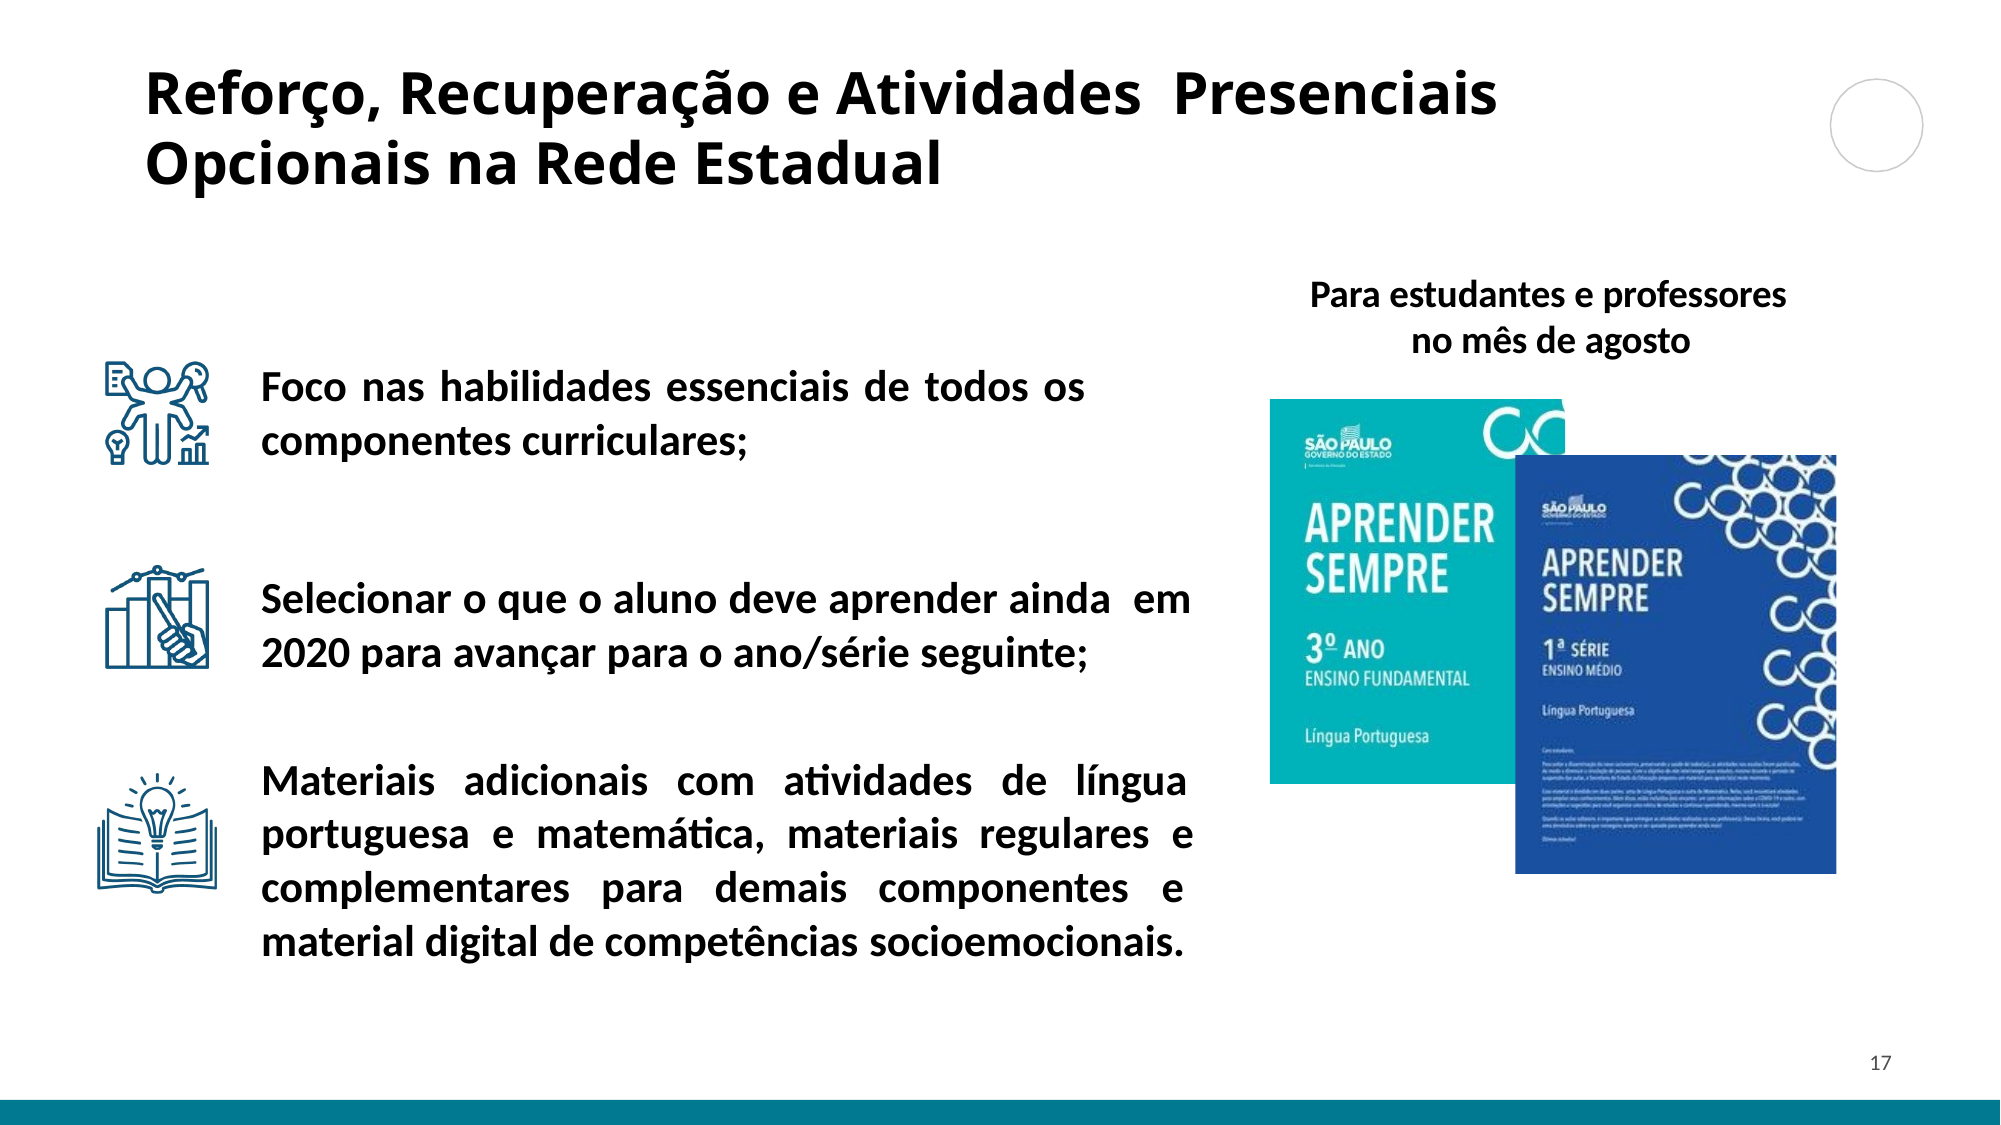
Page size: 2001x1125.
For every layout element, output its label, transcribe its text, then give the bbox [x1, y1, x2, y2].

text_box [105, 361, 209, 465]
text_box [97, 773, 217, 894]
text_box Foco nas habilidades essenciais de todos os componentes curriculares; Selecionar o que o aluno deve aprender ainda em 2020 para avançar para o ano/série seguinte; Materiais adicionais com atividades de língua portuguesa e matemática, materiais regulares e complementares para demais componentes e material digital de competências socioemocionais. [258, 354, 1217, 966]
text_box Para estudantes e professores no mês de agosto [1307, 264, 1799, 362]
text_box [1269, 399, 1837, 874]
text_box [105, 564, 209, 669]
text_box 17 [1861, 1051, 1905, 1076]
title Reforço, Recuperação e Atividades Presenciais Opcionais na Rede Estadual [141, 29, 1566, 220]
